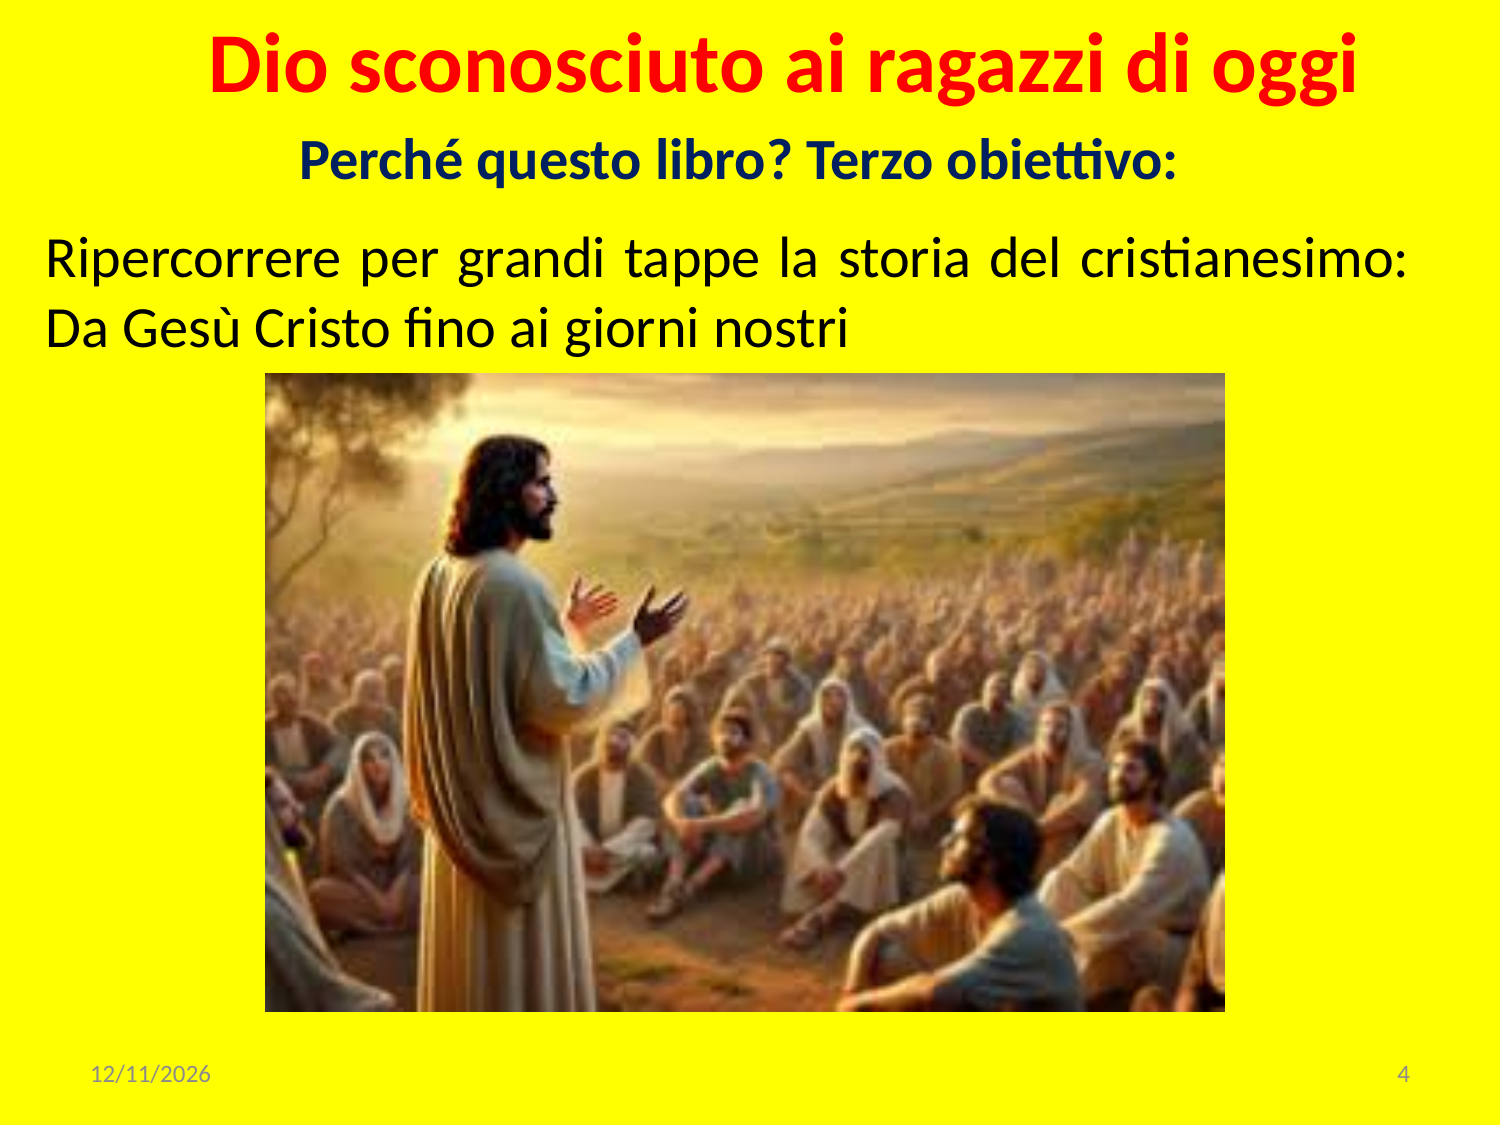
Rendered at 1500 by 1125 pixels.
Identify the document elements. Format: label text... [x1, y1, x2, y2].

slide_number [75, 1042, 425, 1103]
text_box Perché questo libro? Terzo obiettivo: [53, 113, 1425, 199]
text_box Ripercorrere per grandi tappe la storia del cristianesimo: Da Gesù Cristo fino ai giorni nostri [31, 211, 1425, 367]
slide_number 4 [1074, 1042, 1425, 1103]
subtitle Dio sconosciuto ai ragazzi di oggi [70, 0, 1500, 119]
picture [265, 373, 1225, 1012]
